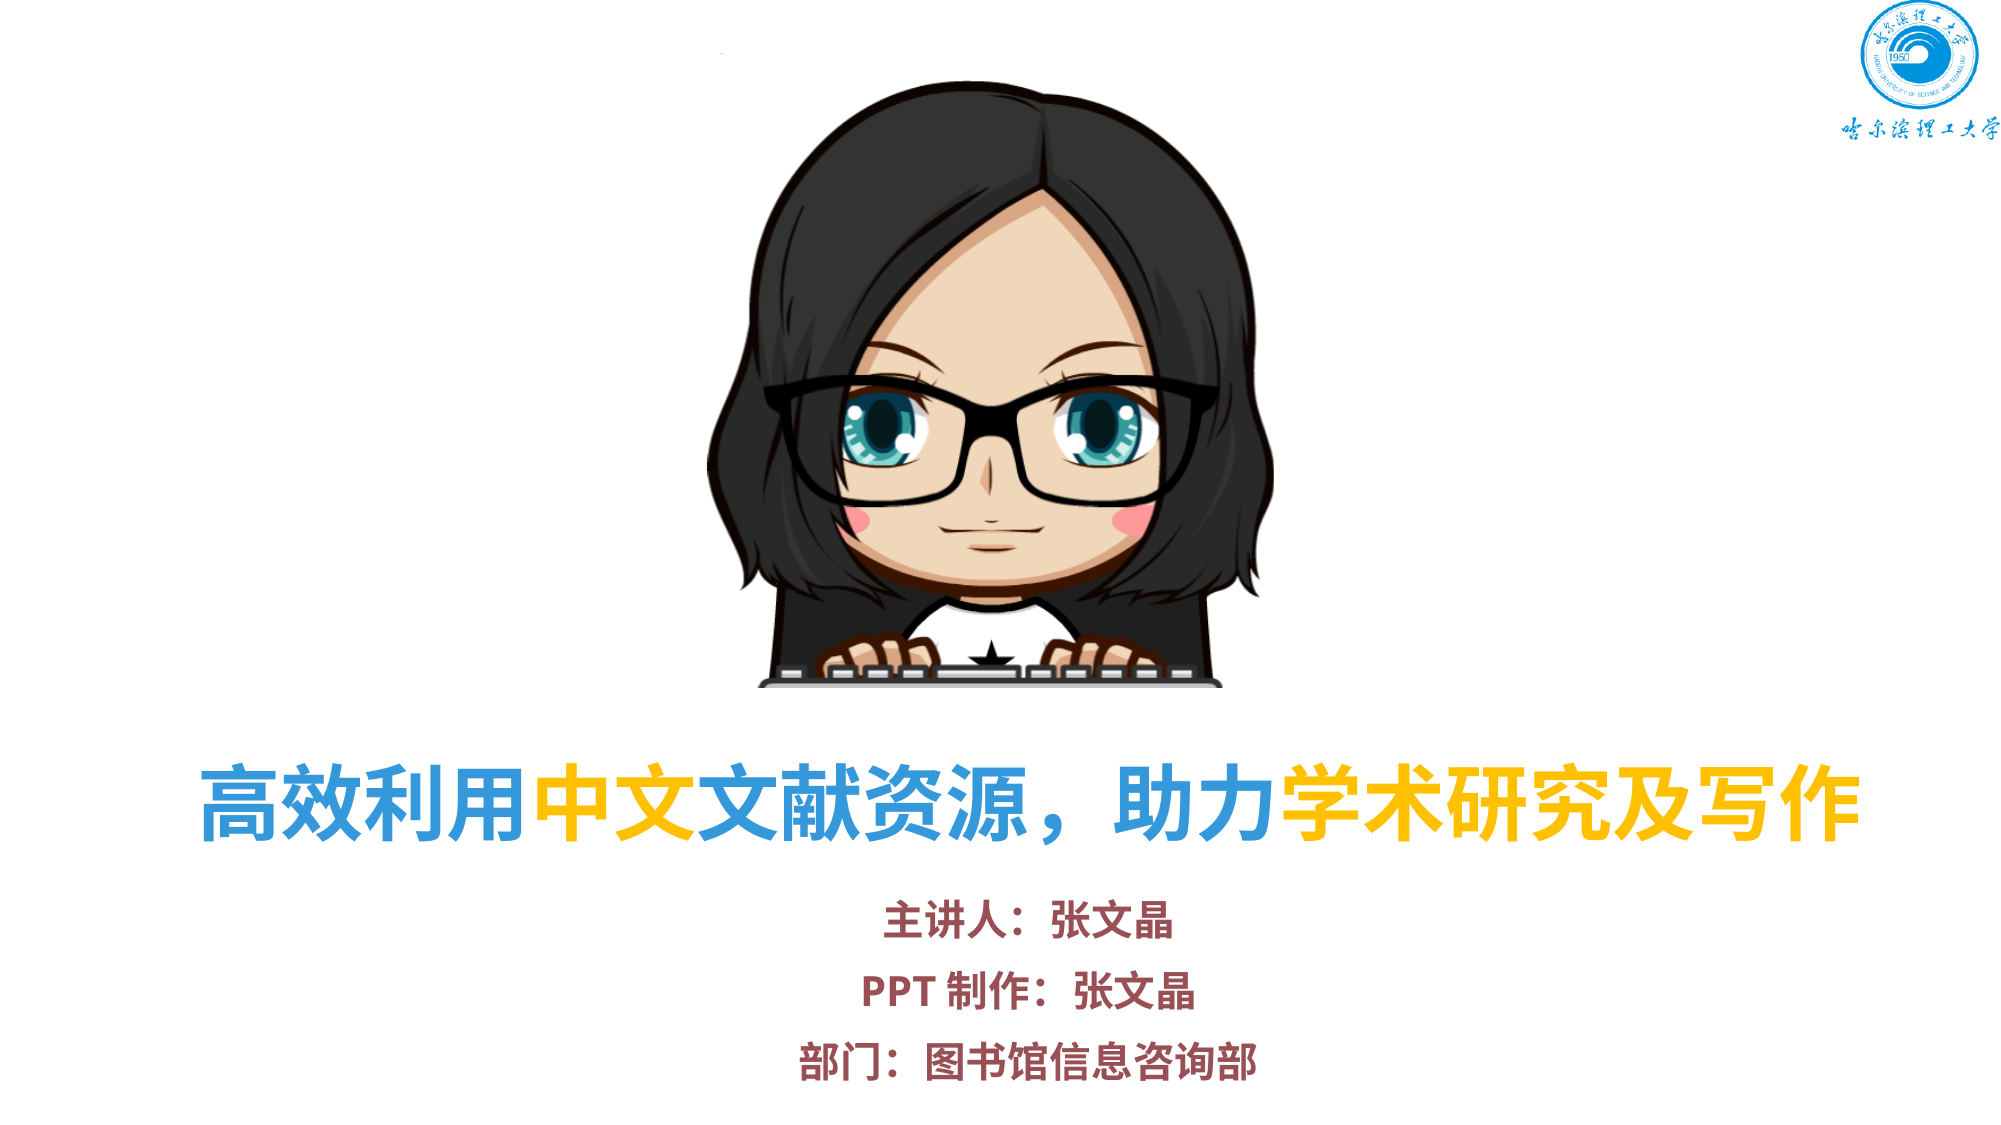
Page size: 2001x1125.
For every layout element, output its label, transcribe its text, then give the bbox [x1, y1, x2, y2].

text_box 主讲人：张文晶 PPT制作：张文晶 部门：图书馆信息咨询部 [487, 886, 1496, 1125]
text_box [0, 717, 1903, 883]
picture [1865, 3, 1975, 105]
picture [1841, 0, 2000, 140]
picture [629, 0, 1353, 689]
